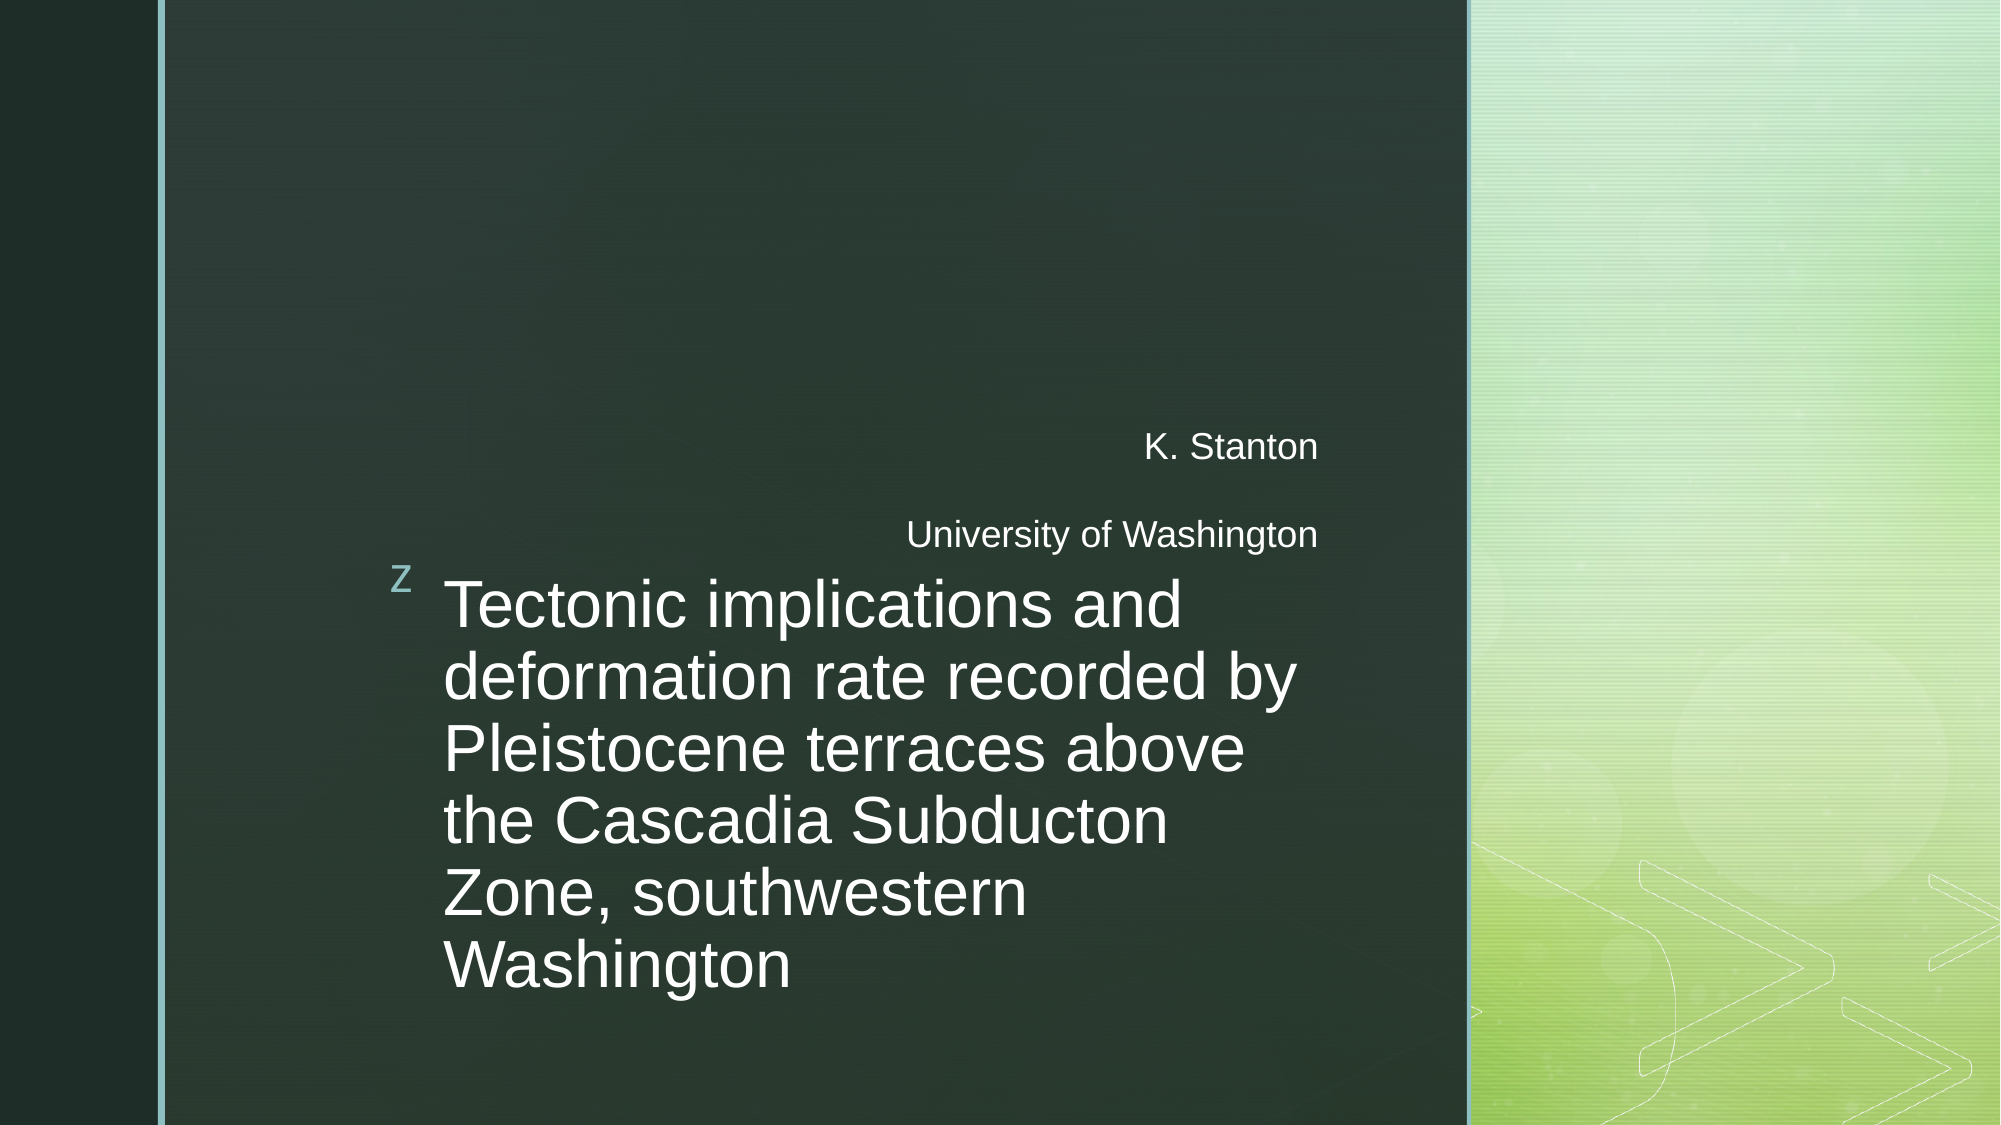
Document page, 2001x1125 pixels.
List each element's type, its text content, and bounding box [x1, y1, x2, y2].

picture [1472, 0, 2001, 1125]
title Tectonic implications and deformation rate recorded by Pleistocene terraces above the Cascadia Subducton Zone, southwestern Washington [428, 562, 1334, 935]
subtitle K. Stanton University of Washington [454, 372, 1334, 563]
